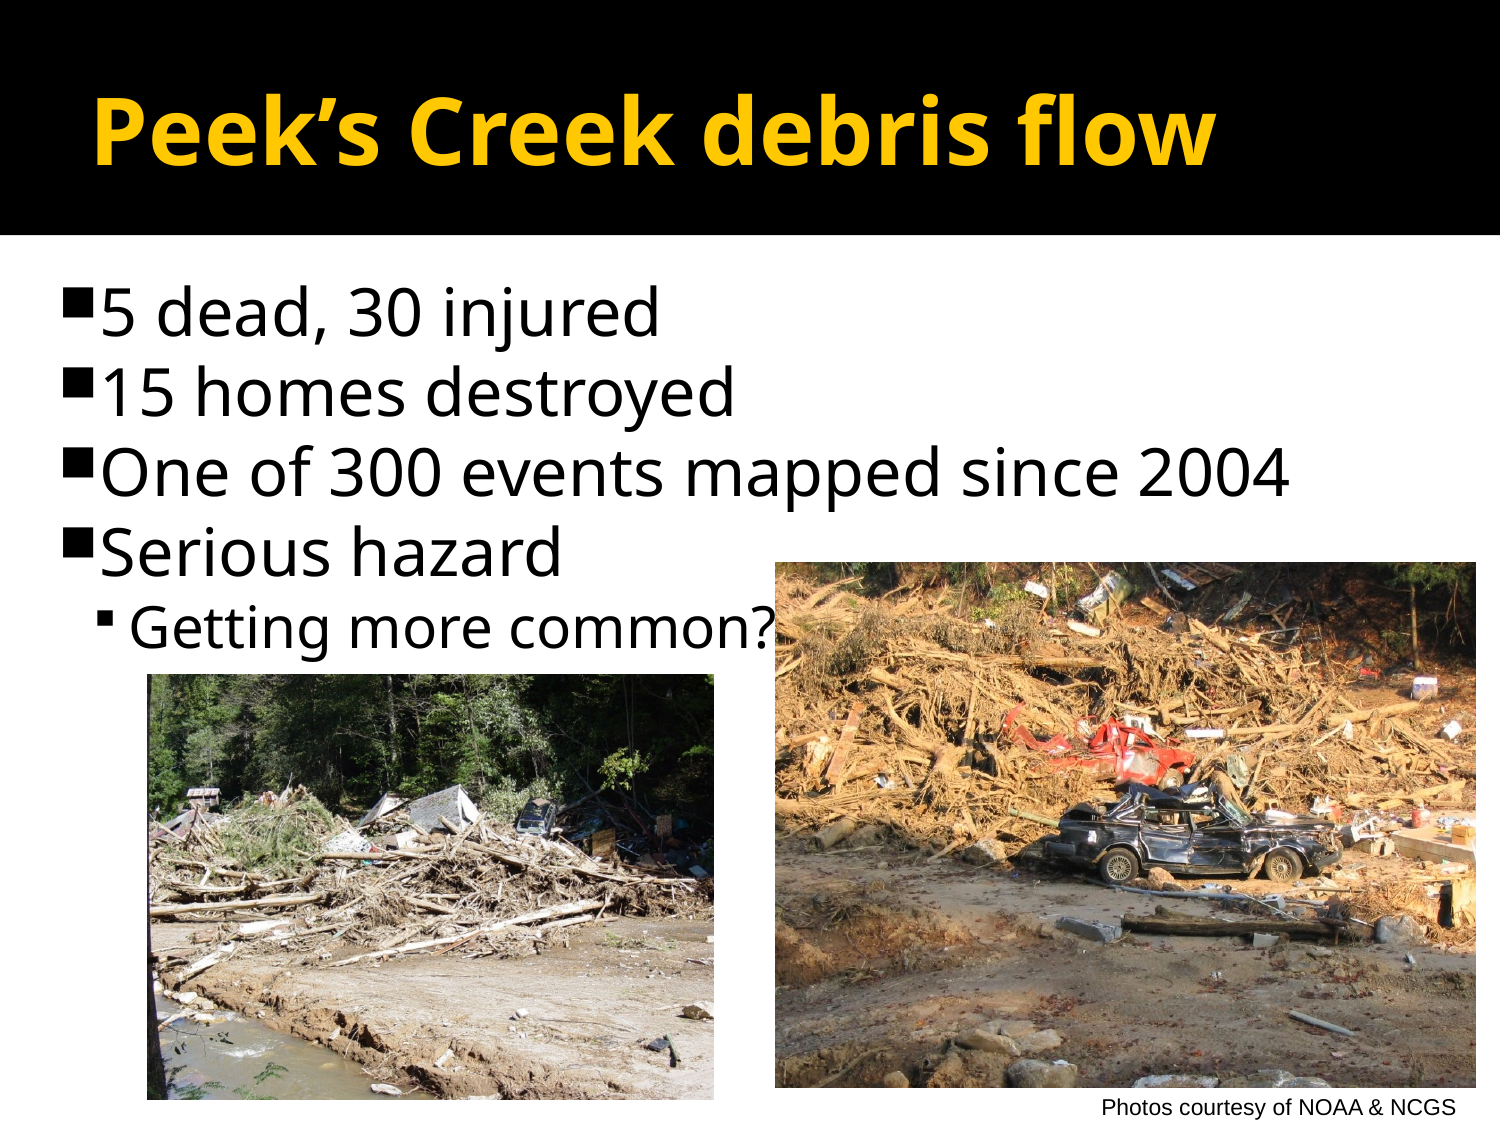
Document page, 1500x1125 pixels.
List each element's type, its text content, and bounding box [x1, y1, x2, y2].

text_box Photos courtesy of NOAA & NCGS [1086, 1085, 1500, 1125]
text_box Peek’s Creek debris flow [75, 25, 1425, 231]
picture [775, 562, 1476, 1088]
picture [147, 674, 715, 1100]
text_box 5 dead, 30 injured 15 homes destroyed One of 300 events mapped since 2004 Serious hazard Getting more common? [48, 255, 1399, 671]
